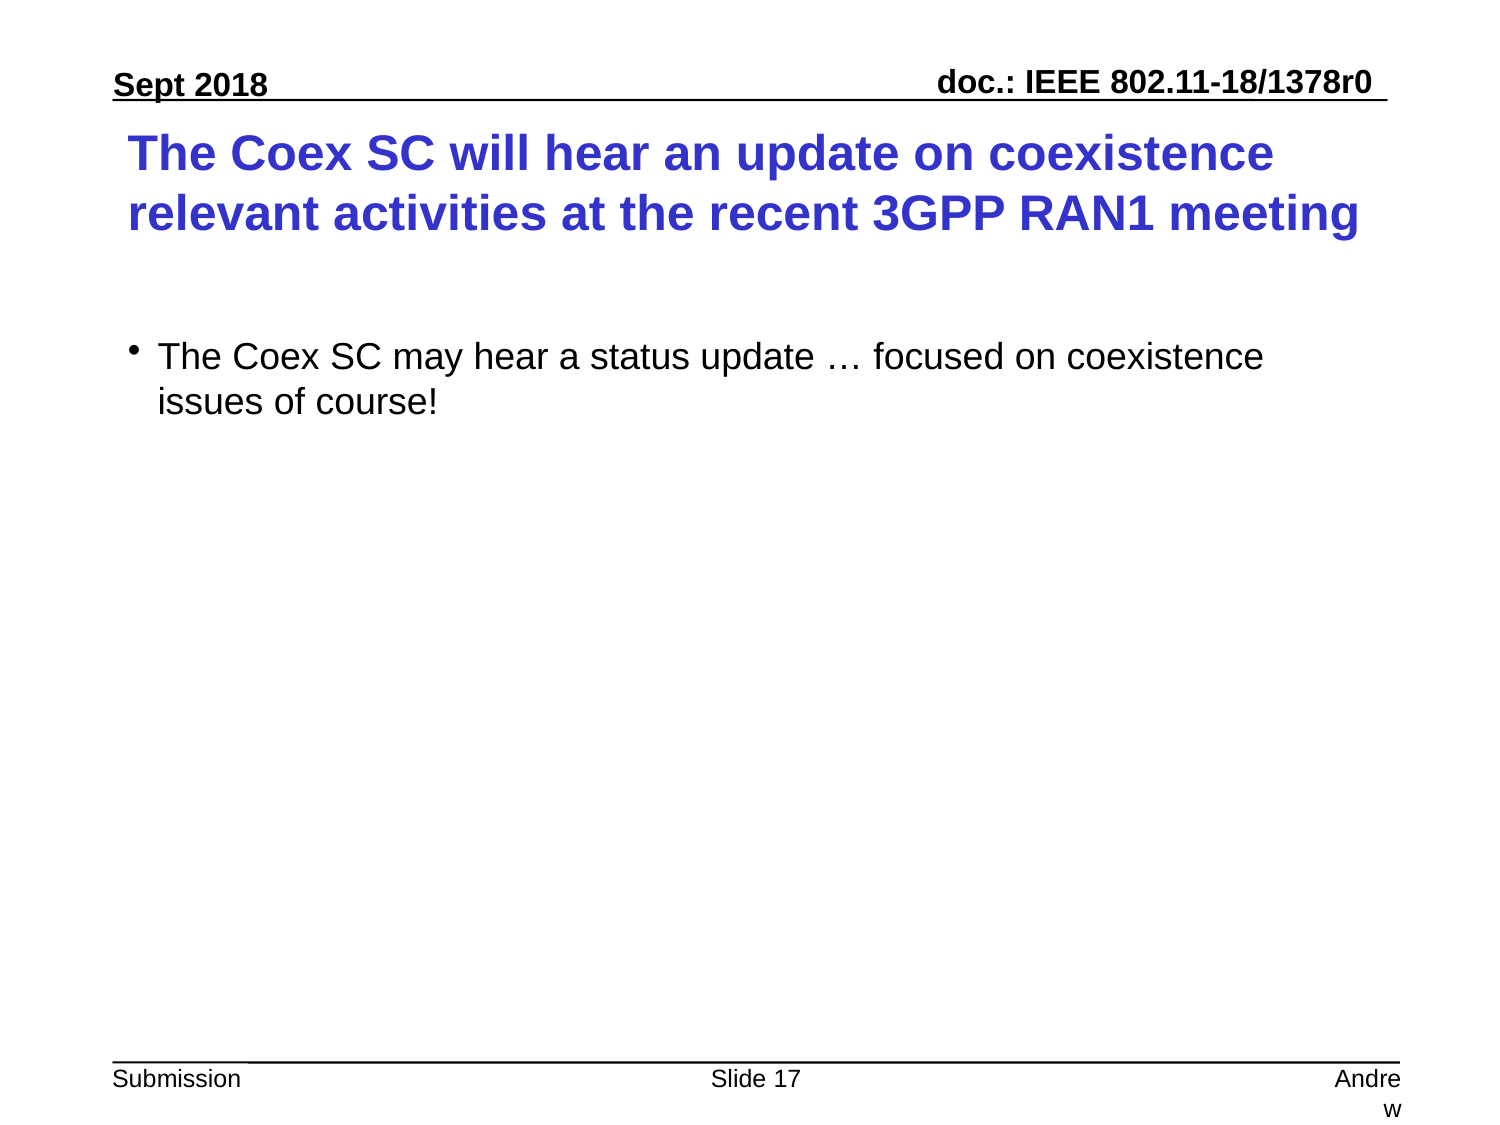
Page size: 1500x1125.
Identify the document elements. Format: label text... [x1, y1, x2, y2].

list The Coex SC may hear a status update … focused on coexistence issues of course! [112, 324, 1388, 1000]
slide_number Slide 17 [709, 1061, 803, 1093]
footer Andrew Myles, Cisco [1320, 1061, 1402, 1093]
title The Coex SC will hear an update on coexistence relevant activities at the recent 3GPP RAN1 meeting [112, 112, 1388, 288]
